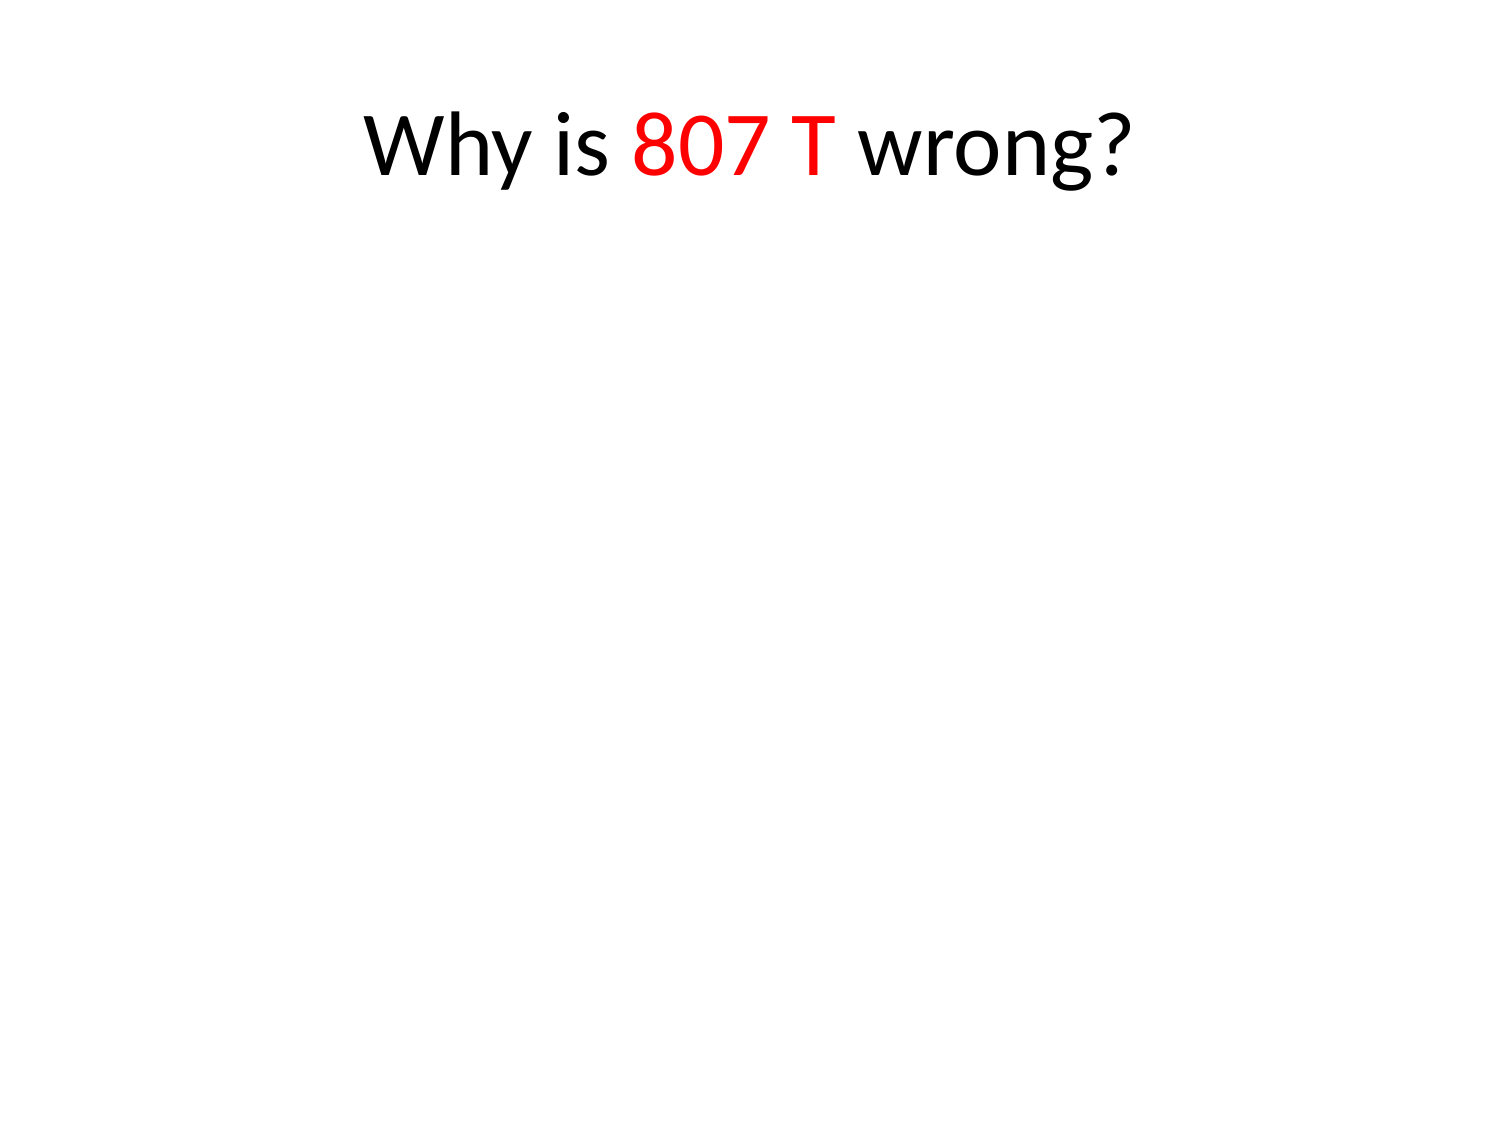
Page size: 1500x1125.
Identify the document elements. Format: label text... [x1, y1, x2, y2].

title Why is 807 T wrong? [75, 45, 1425, 233]
